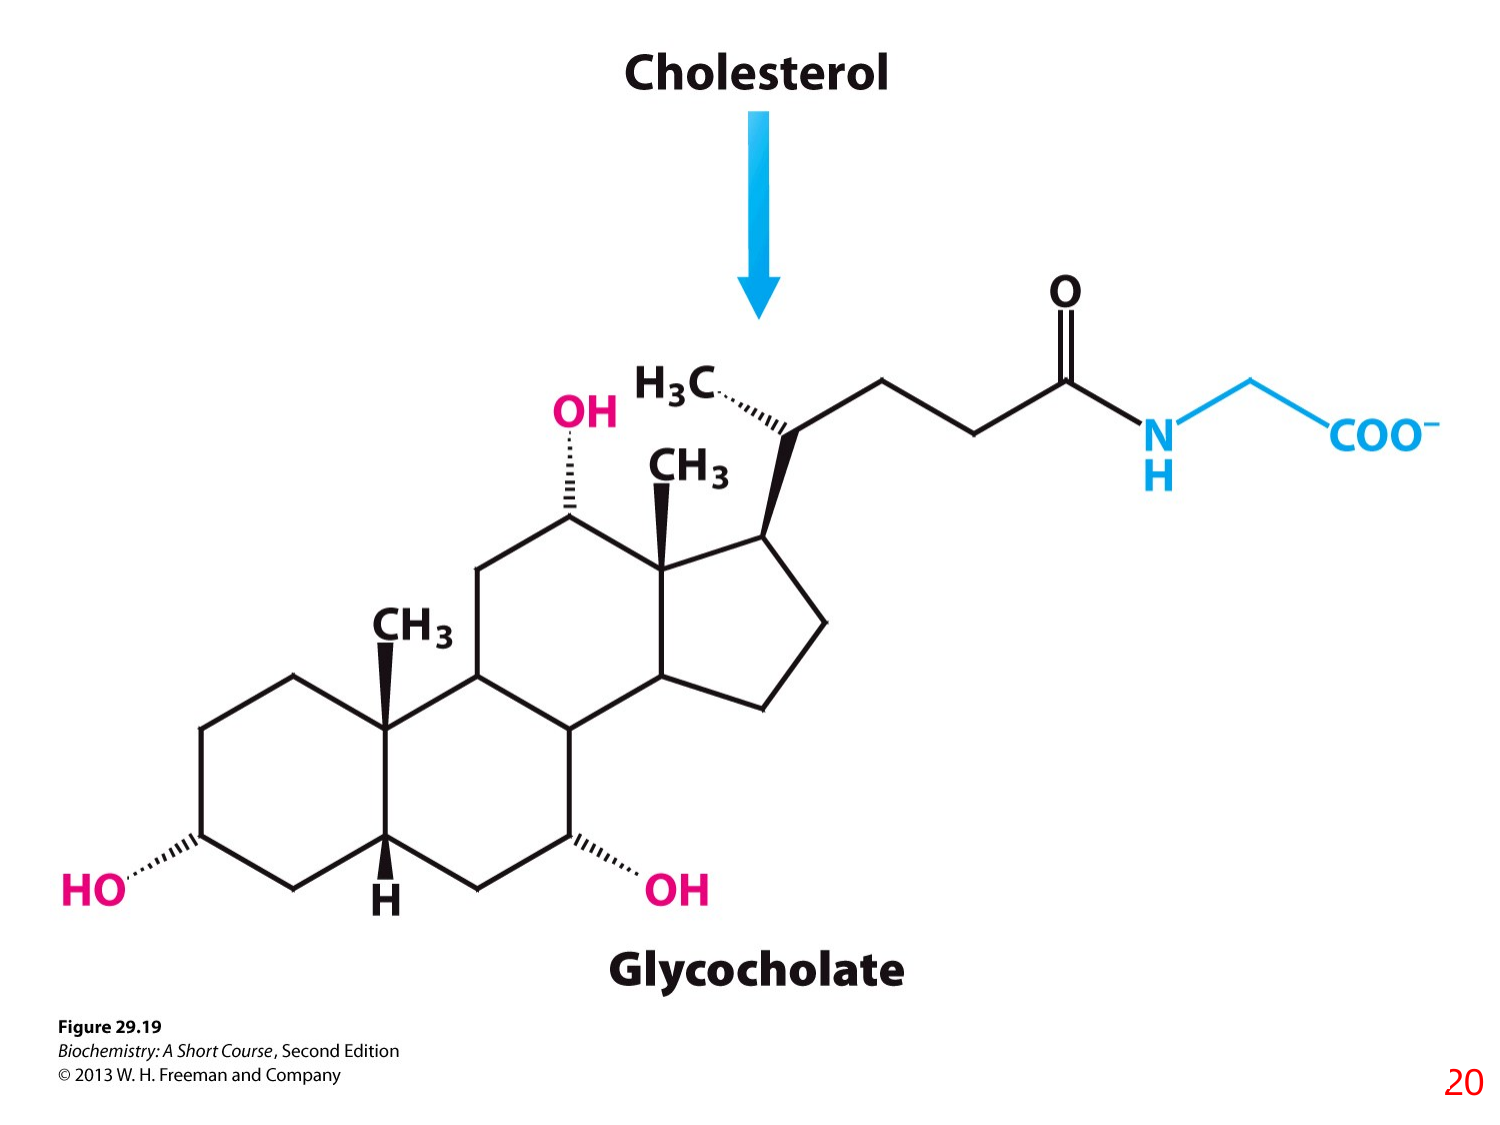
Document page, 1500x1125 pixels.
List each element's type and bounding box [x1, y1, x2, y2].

picture [49, 39, 1450, 1089]
